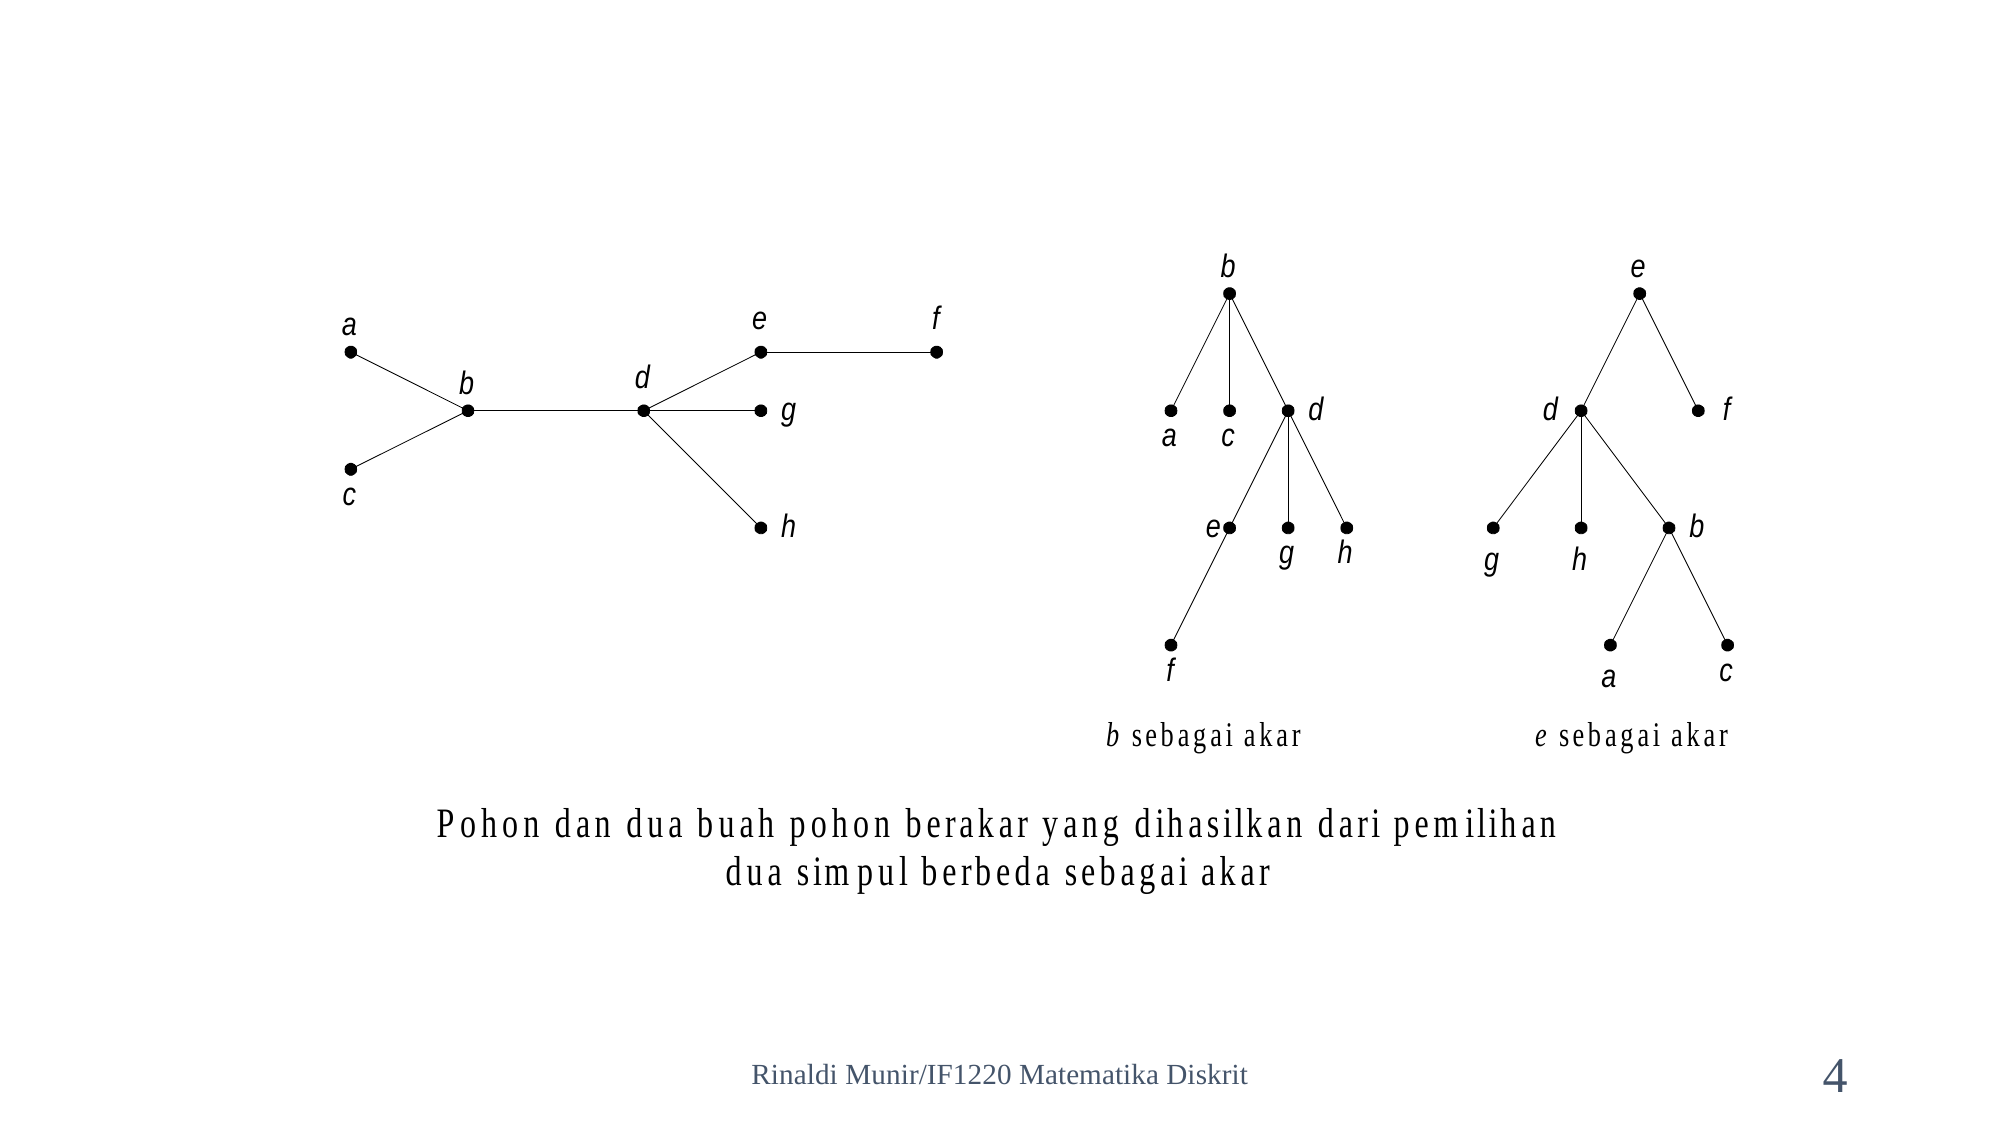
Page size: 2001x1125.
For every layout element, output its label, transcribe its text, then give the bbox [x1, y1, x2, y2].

slide_number 4 [1412, 1042, 1863, 1103]
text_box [173, 170, 1827, 896]
footer Rinaldi Munir/IF1220 Matematika Diskrit [662, 1042, 1338, 1103]
